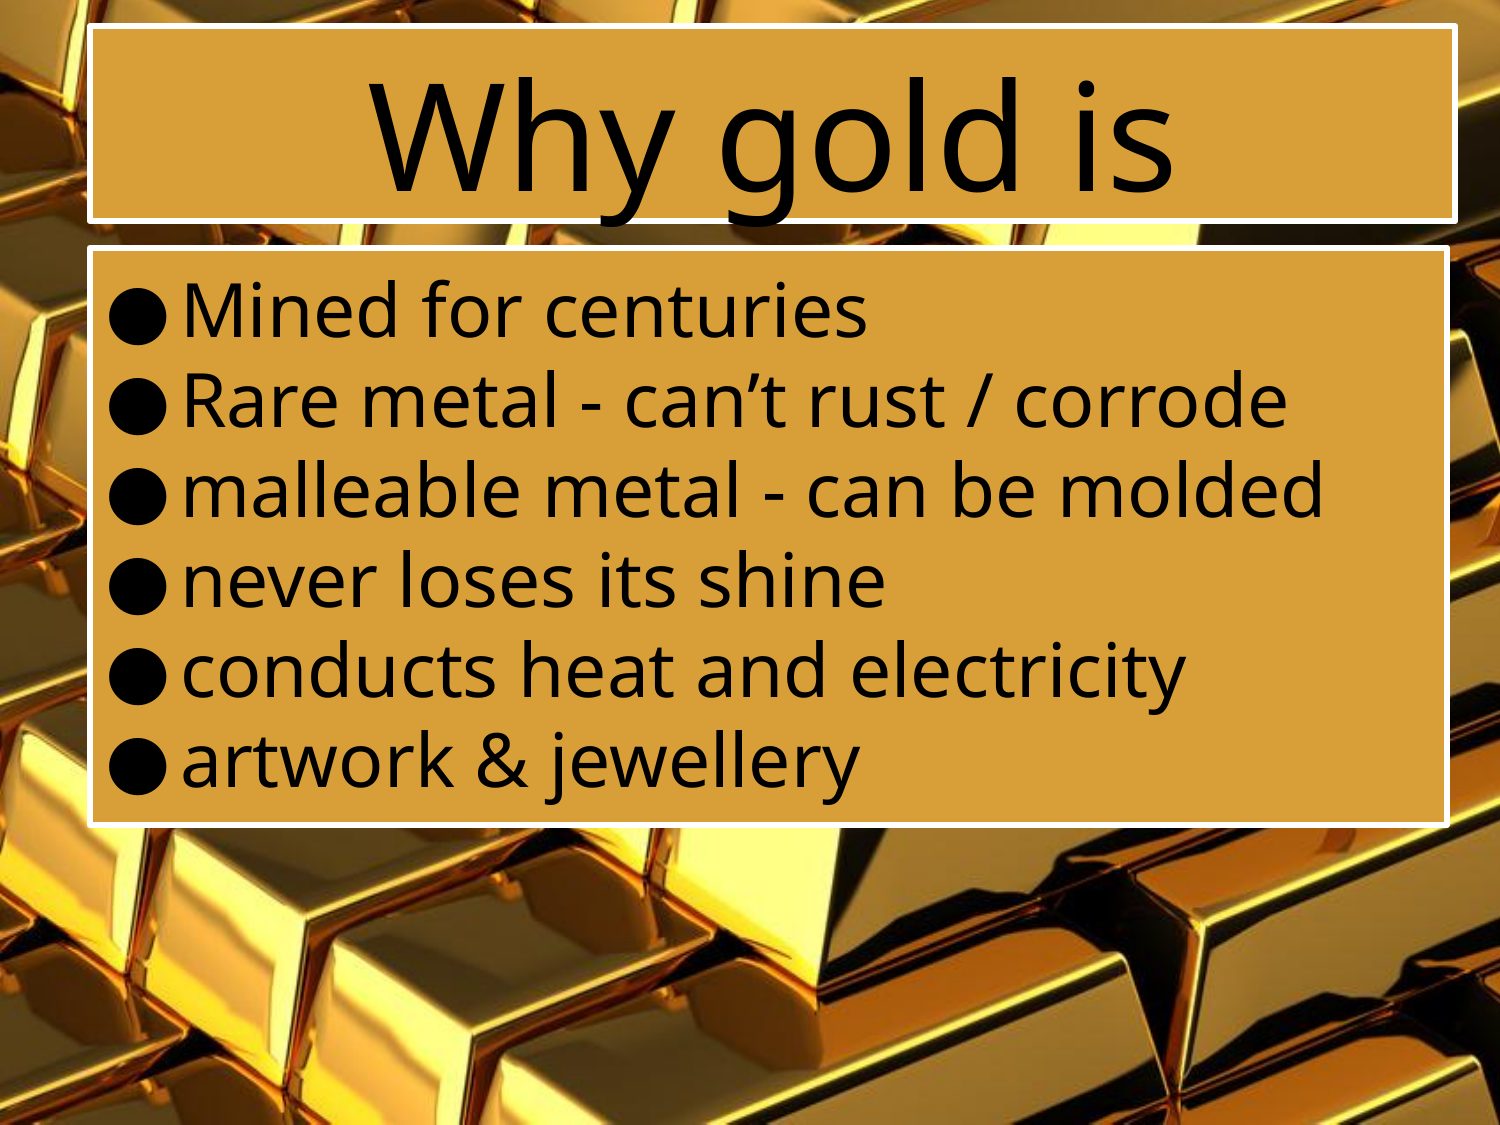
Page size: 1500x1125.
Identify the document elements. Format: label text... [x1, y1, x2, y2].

text_box Mined for centuries Rare metal - can’t rust / corrode malleable metal - can be molded never loses its shine conducts heat and electricity artwork & jewellery [89, 247, 1447, 826]
picture [0, 0, 1500, 1125]
text_box Why gold is valuable [89, 26, 1456, 222]
